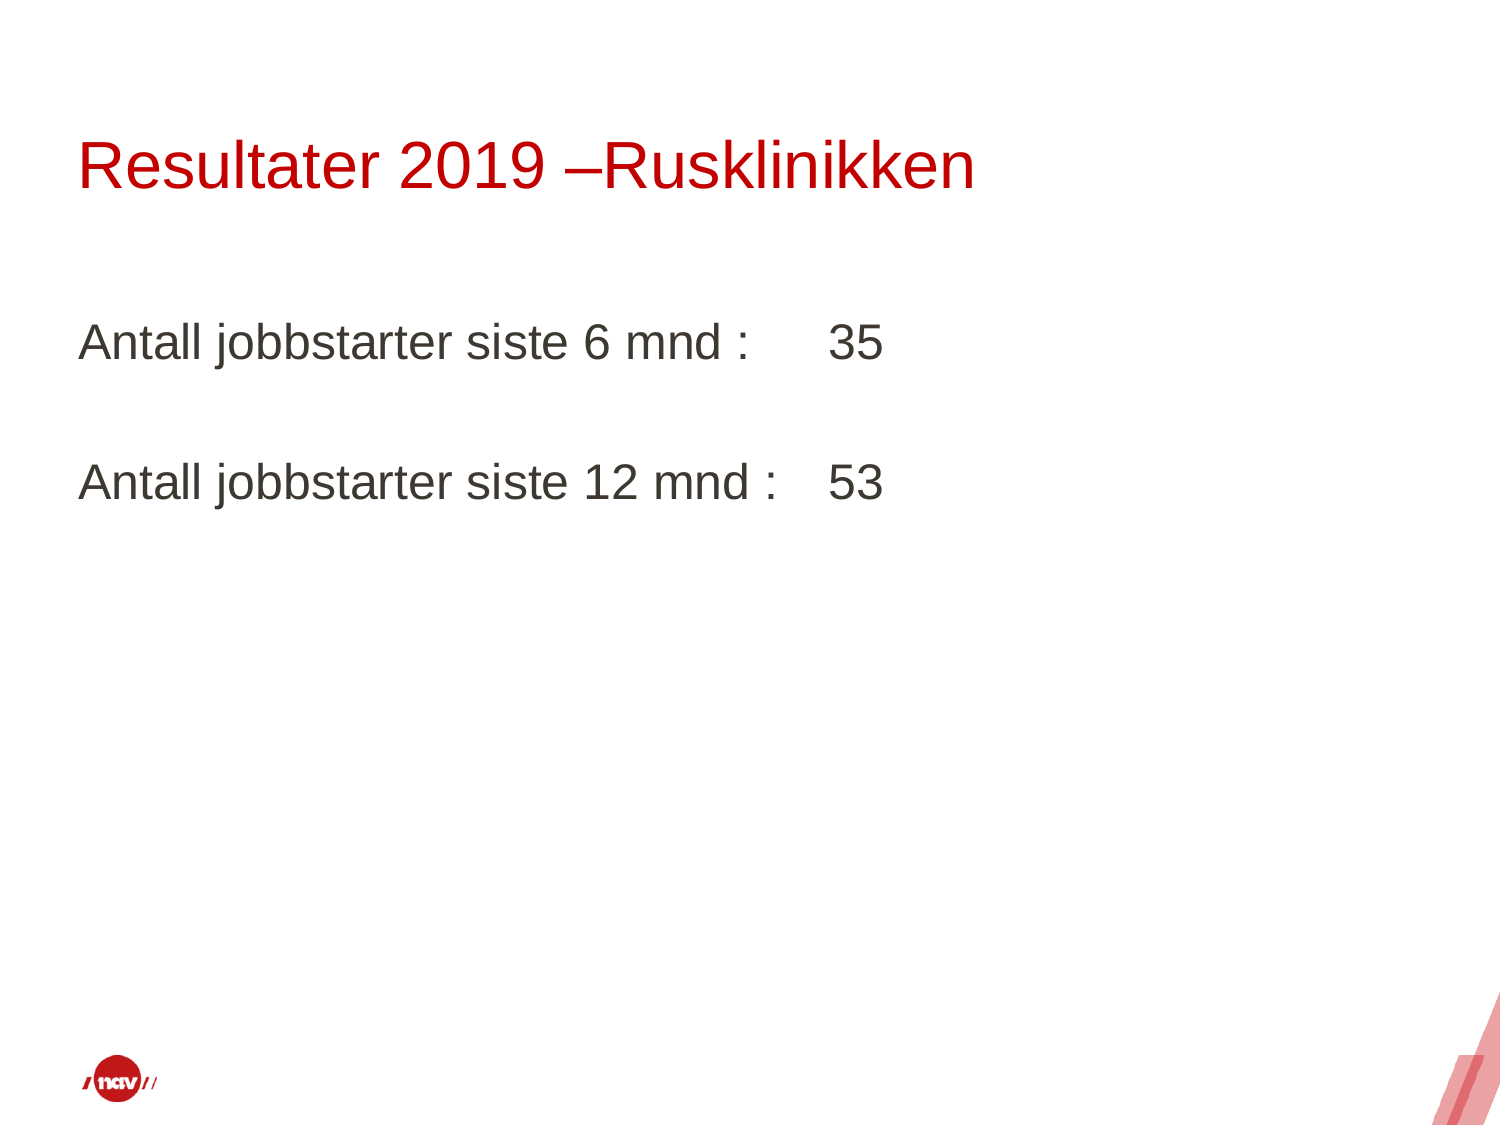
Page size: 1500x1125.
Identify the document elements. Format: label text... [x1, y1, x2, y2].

title Resultater 2019 –Rusklinikken [62, 31, 1438, 209]
list Antall jobbstarter siste 6 mnd : 35 Antall jobbstarter siste 12 mnd : 53 [63, 231, 1437, 1029]
picture [82, 1055, 157, 1102]
picture [1368, 992, 1500, 1125]
